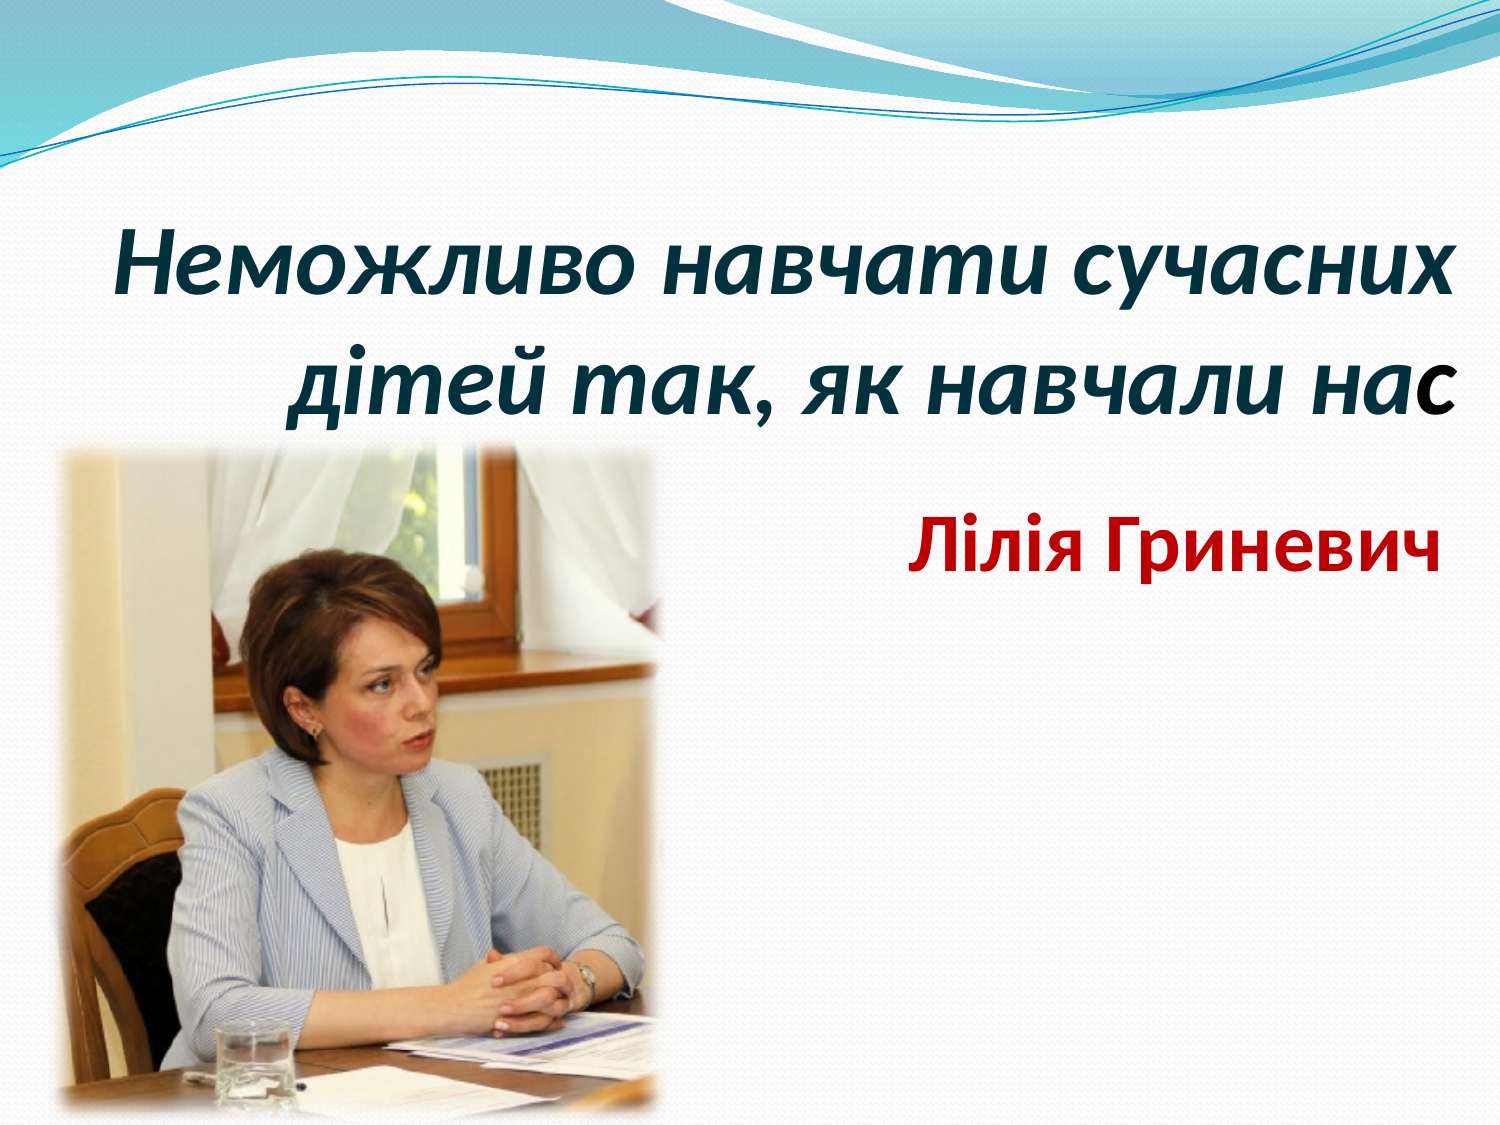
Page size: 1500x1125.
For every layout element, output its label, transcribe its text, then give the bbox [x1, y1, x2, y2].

text_box Лілія Гриневич [893, 480, 1459, 596]
picture [46, 434, 669, 1125]
list Неможливо навчати сучасних дітей так, як навчали нас [46, 187, 1472, 464]
